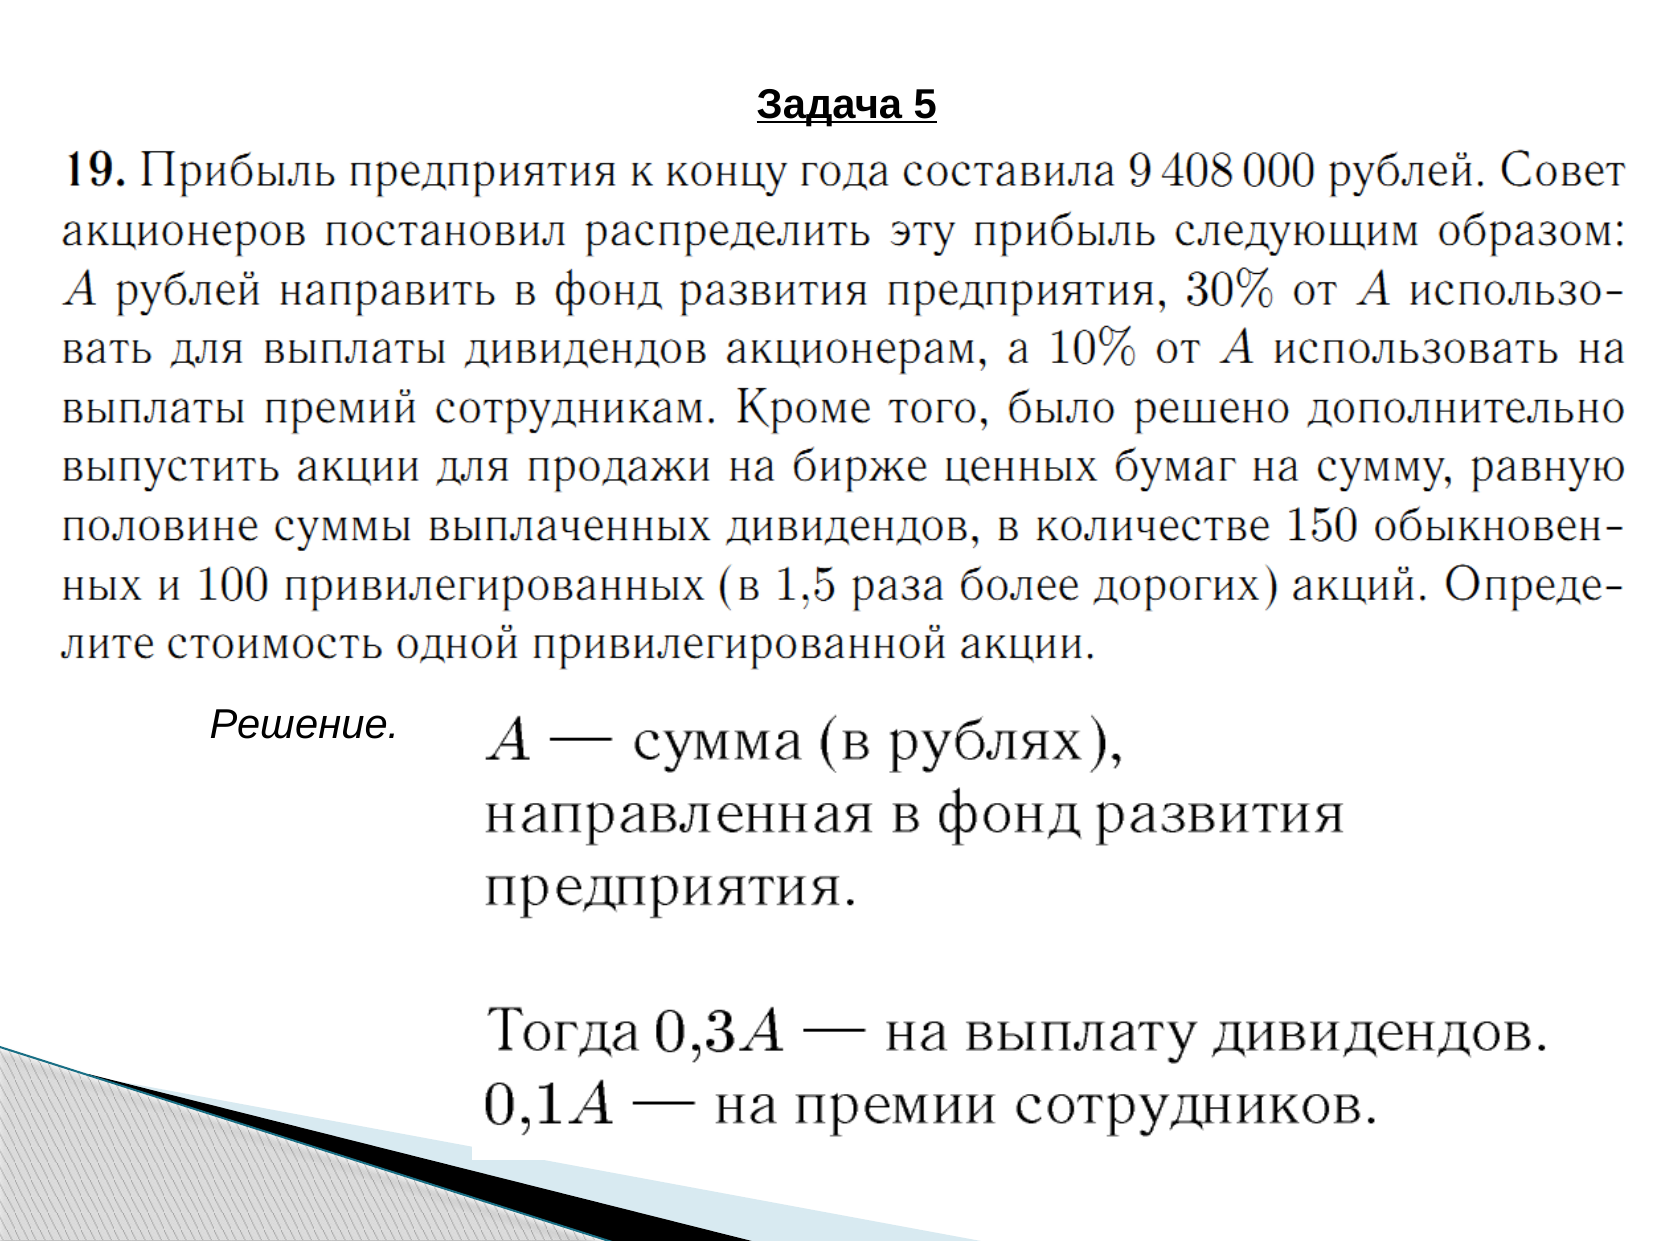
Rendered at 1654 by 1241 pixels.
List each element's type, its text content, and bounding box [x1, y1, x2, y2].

picture [472, 690, 1578, 1160]
text_box Решение. [194, 689, 415, 755]
picture [58, 142, 1636, 675]
text_box Задача 5 [741, 69, 953, 135]
